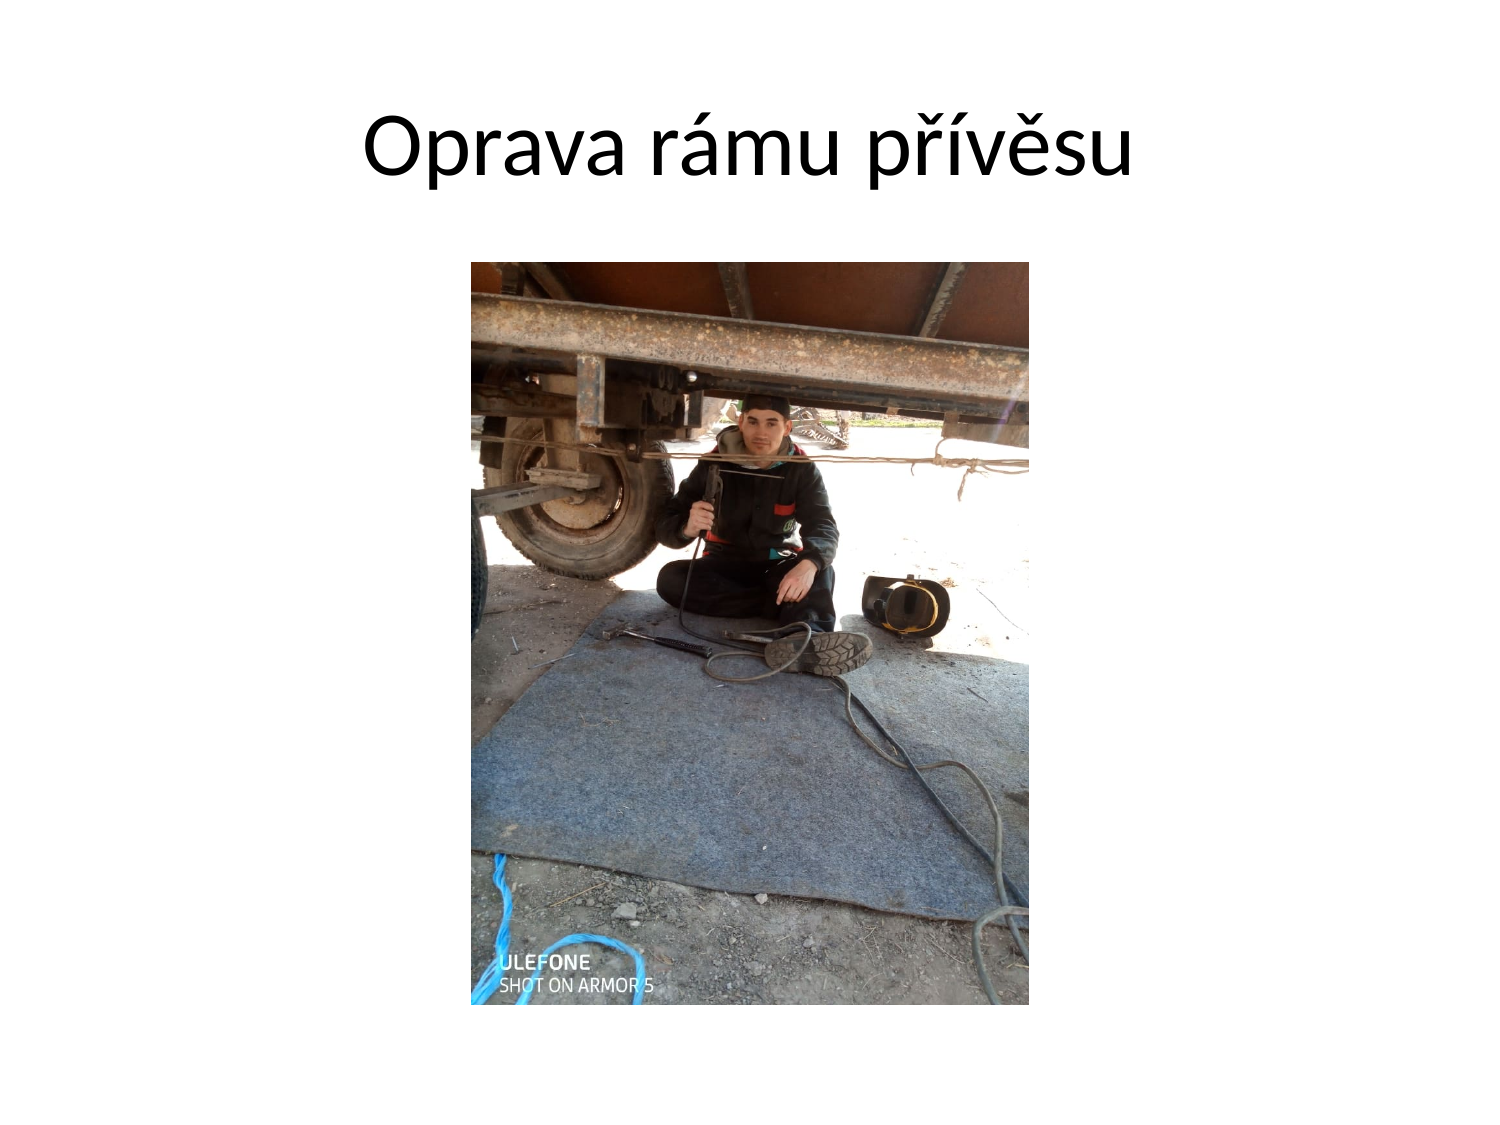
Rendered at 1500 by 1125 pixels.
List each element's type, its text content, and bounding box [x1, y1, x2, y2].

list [471, 262, 1029, 1006]
title Oprava rámu přívěsu [75, 45, 1425, 233]
